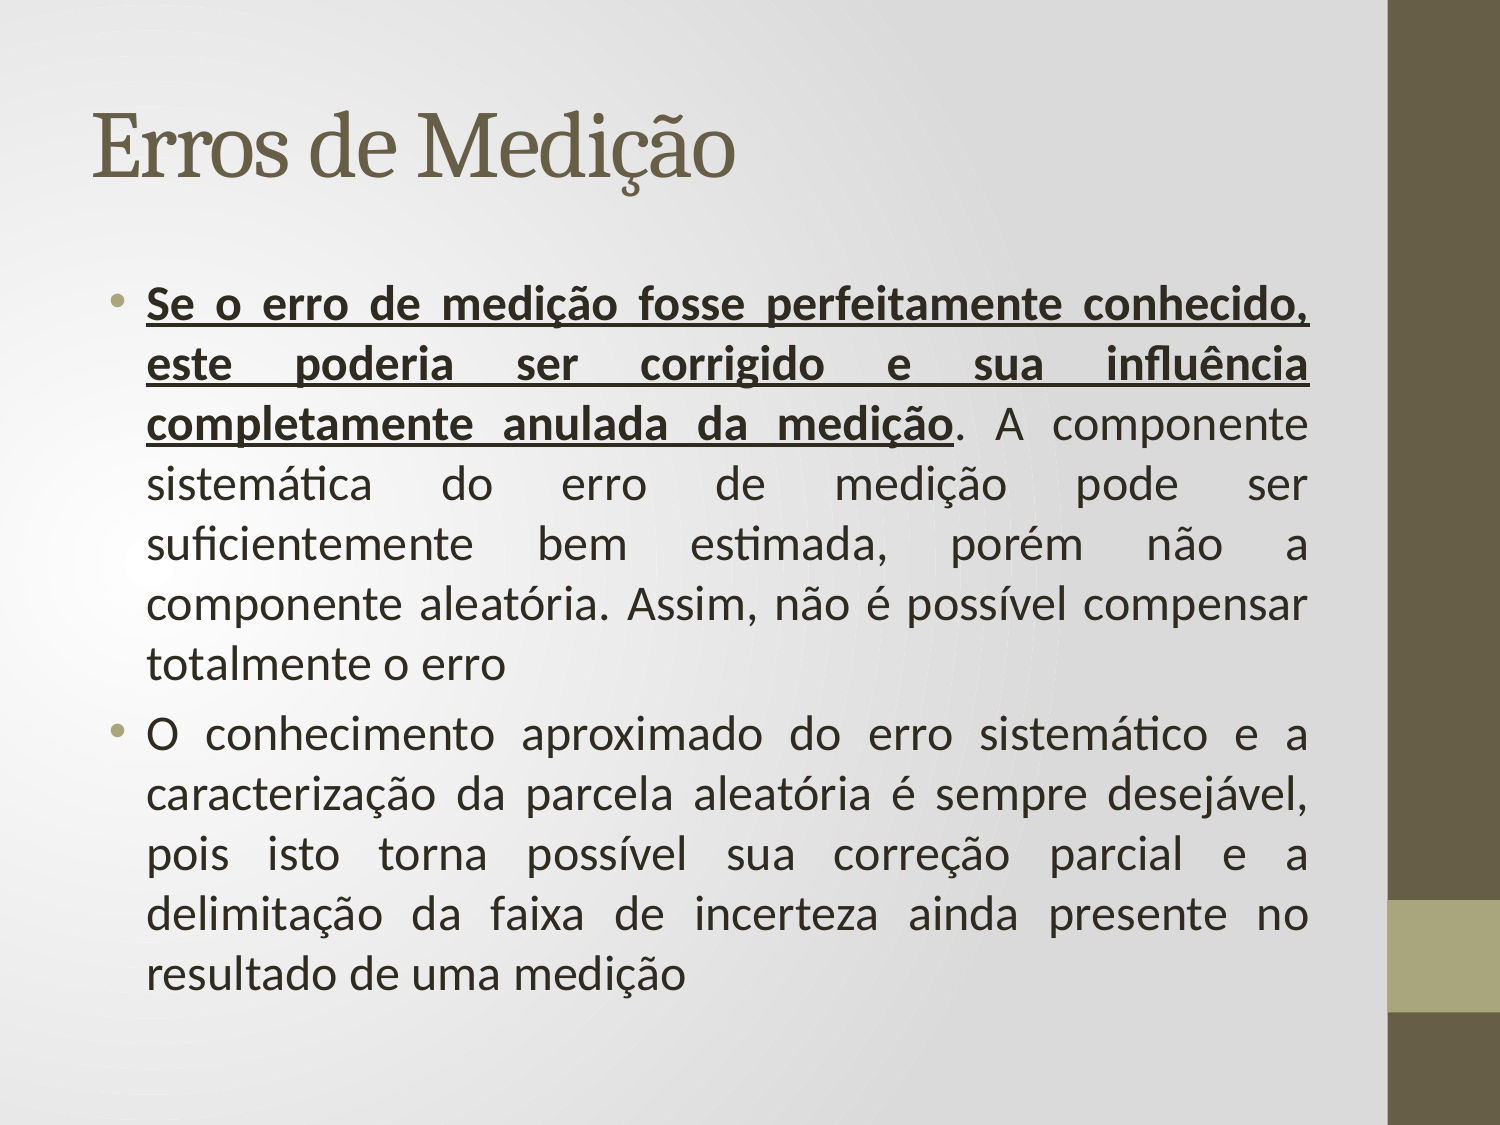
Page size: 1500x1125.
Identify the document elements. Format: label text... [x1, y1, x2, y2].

list Se o erro de medição fosse perfeitamente conhecido, este poderia ser corrigido e sua influência completamente anulada da medição. A componente sistemática do erro de medição pode ser suficientemente bem estimada, porém não a componente aleatória. Assim, não é possível compensar totalmente o erro O conhecimento aproximado do erro sistemático e a caracterização da parcela aleatória é sempre desejável, pois isto torna possível sua correção parcial e a delimitação da faixa de incerteza ainda presente no resultado de uma medição [75, 262, 1325, 1050]
title Erros de Medição [75, 45, 1325, 233]
